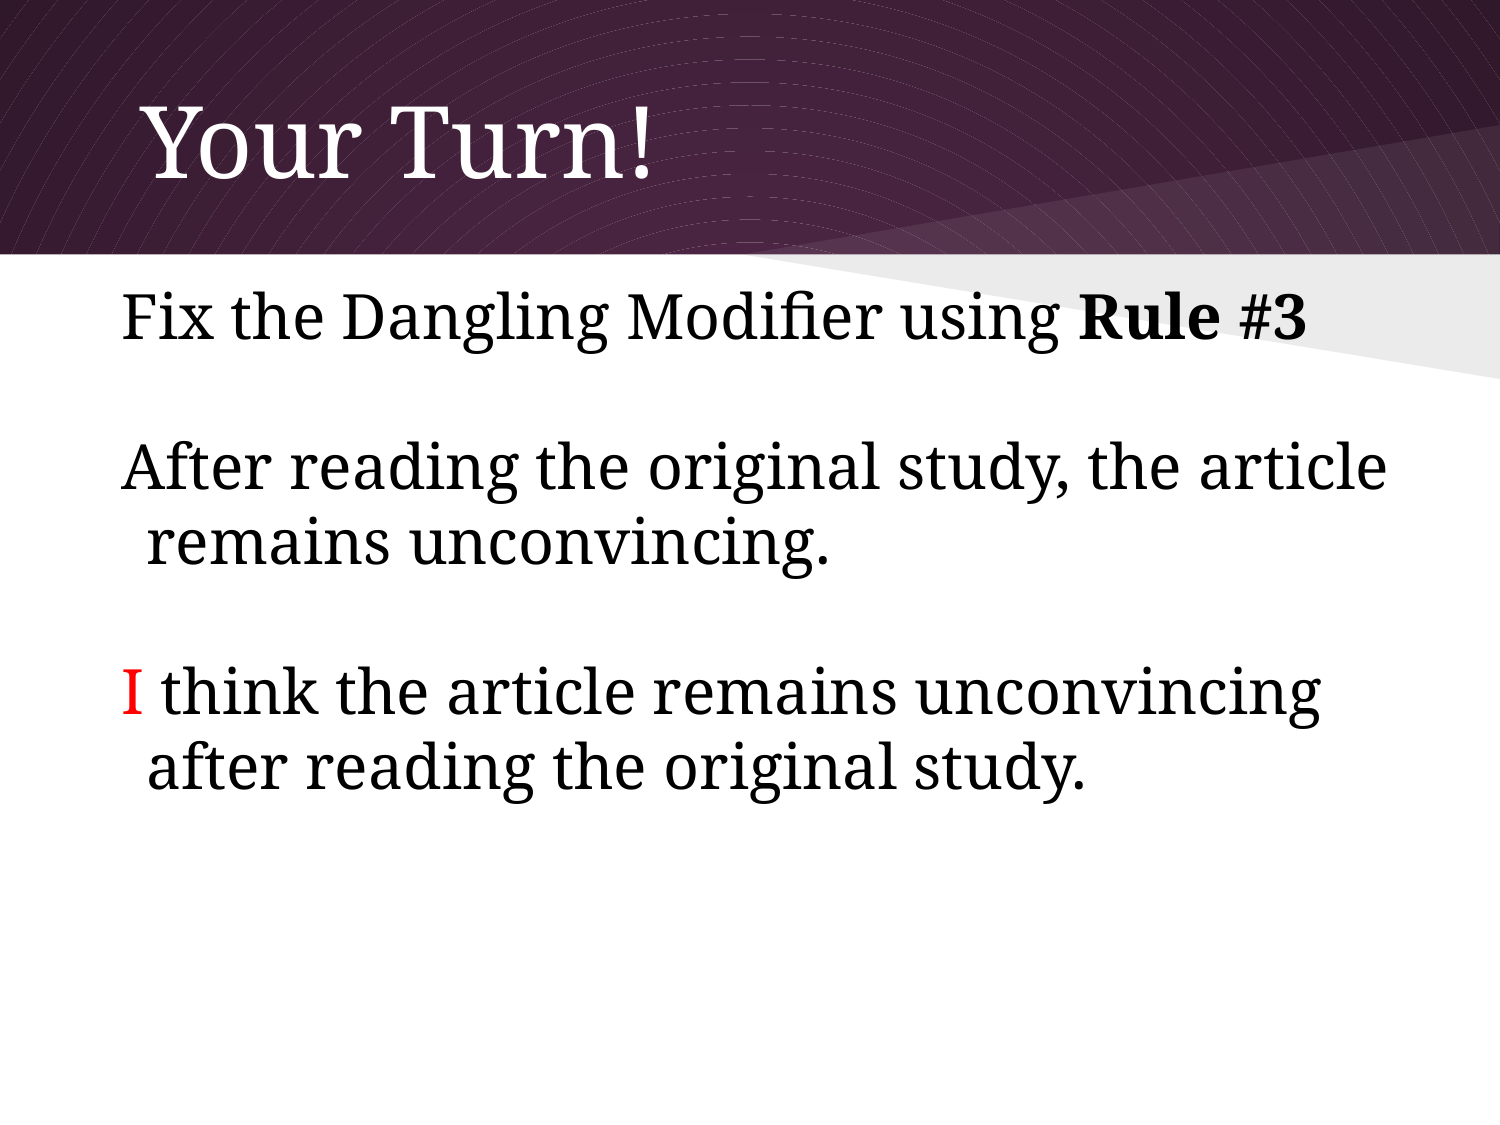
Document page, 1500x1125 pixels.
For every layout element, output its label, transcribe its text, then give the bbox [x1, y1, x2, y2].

title Your Turn! [75, 45, 1425, 233]
list Fix the Dangling Modifier using Rule #3 After reading the original study, the article remains unconvincing. I think the article remains unconvincing after reading the original study. [75, 262, 1425, 1078]
